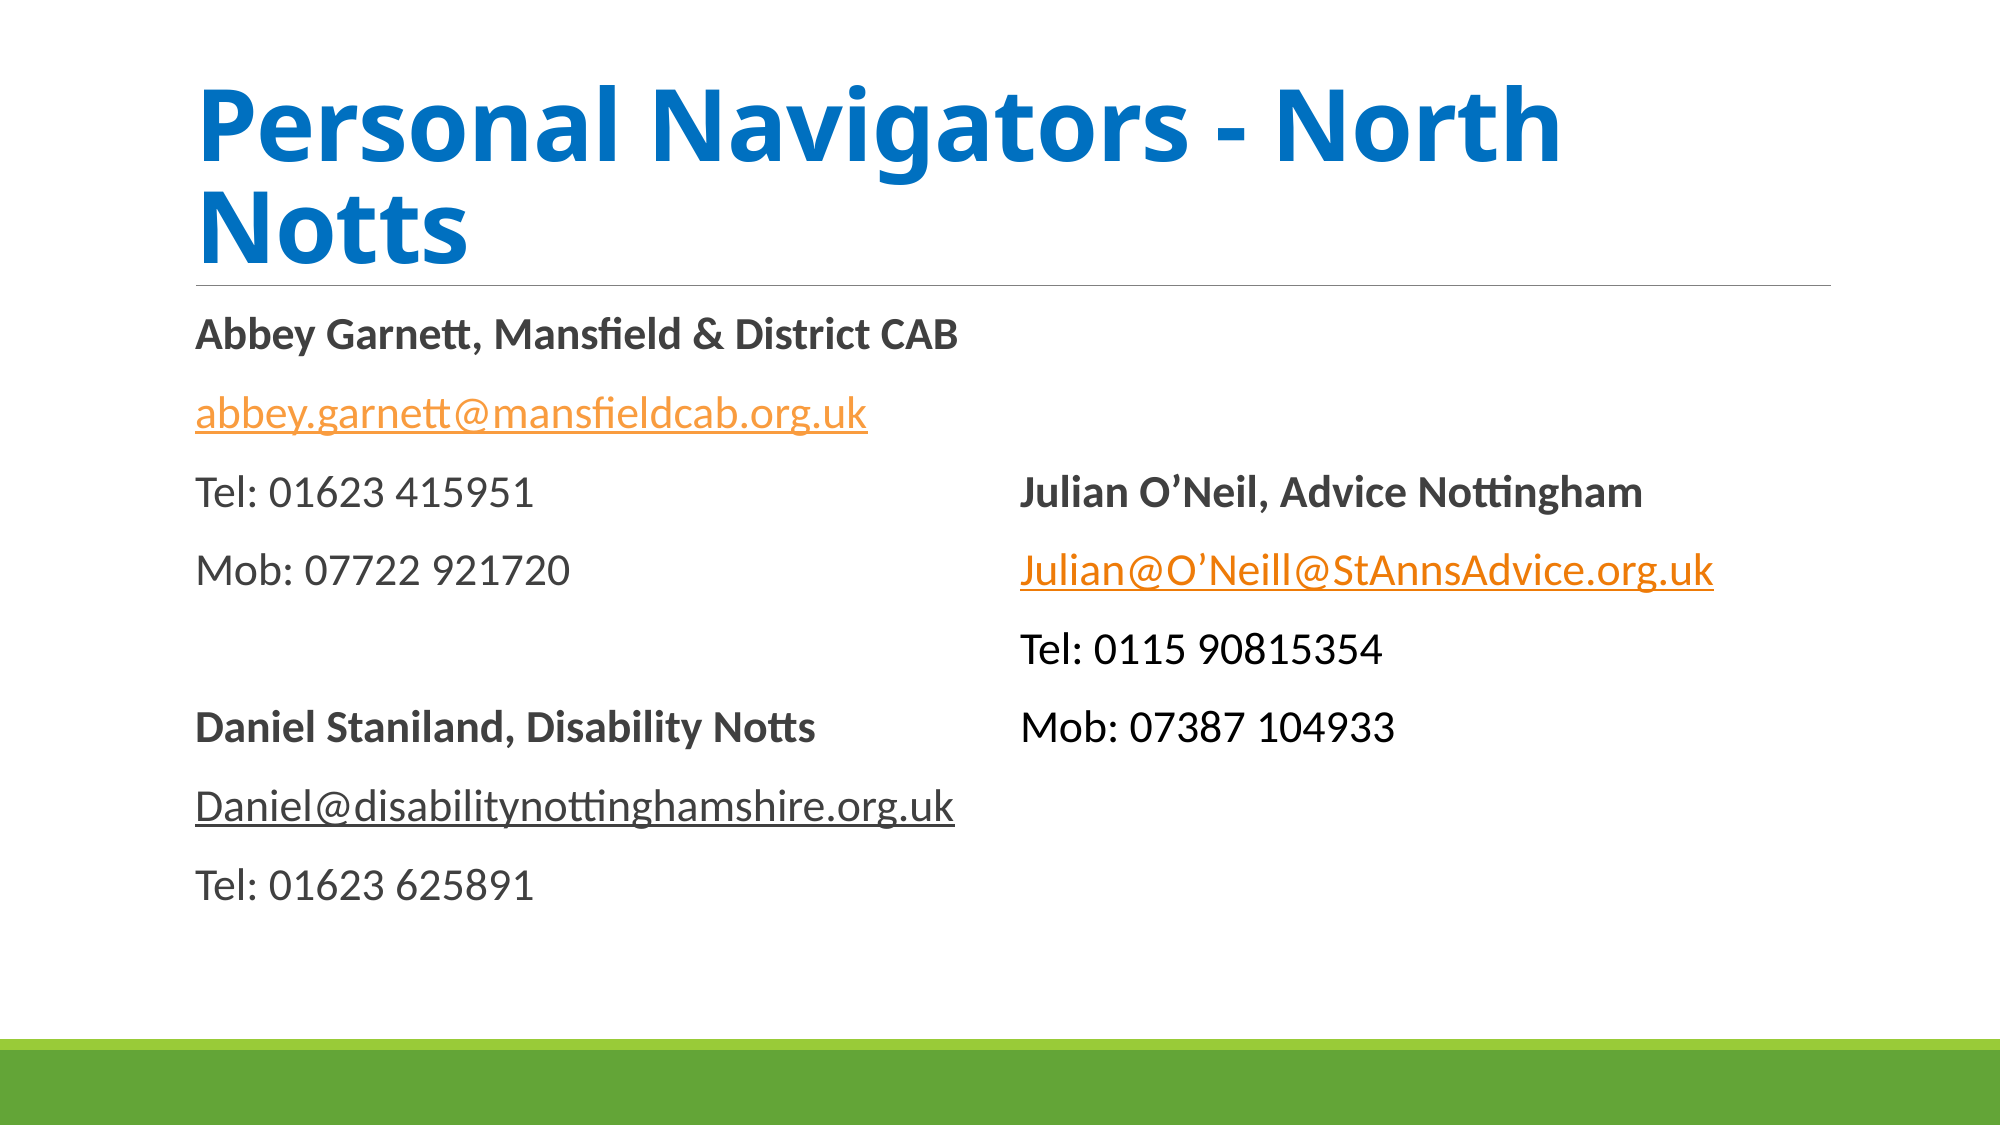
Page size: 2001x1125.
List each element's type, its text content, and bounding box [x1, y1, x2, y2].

title Personal Navigators - North Notts [180, 53, 1830, 292]
list Abbey Garnett, Mansfield & District CAB abbey.garnett@mansfieldcab.org.uk Tel: 01623 415951 Mob: 07722 921720 Daniel Staniland, Disability Notts Daniel@disabilitynottinghamshire.org.uk Tel: 01623 625891 Julian O’Neil, Advice Nottingham Julian@O’Neill@StAnnsAdvice.org.uk Tel: 0115 90815354 Mob: 07387 104933 [180, 302, 1830, 963]
